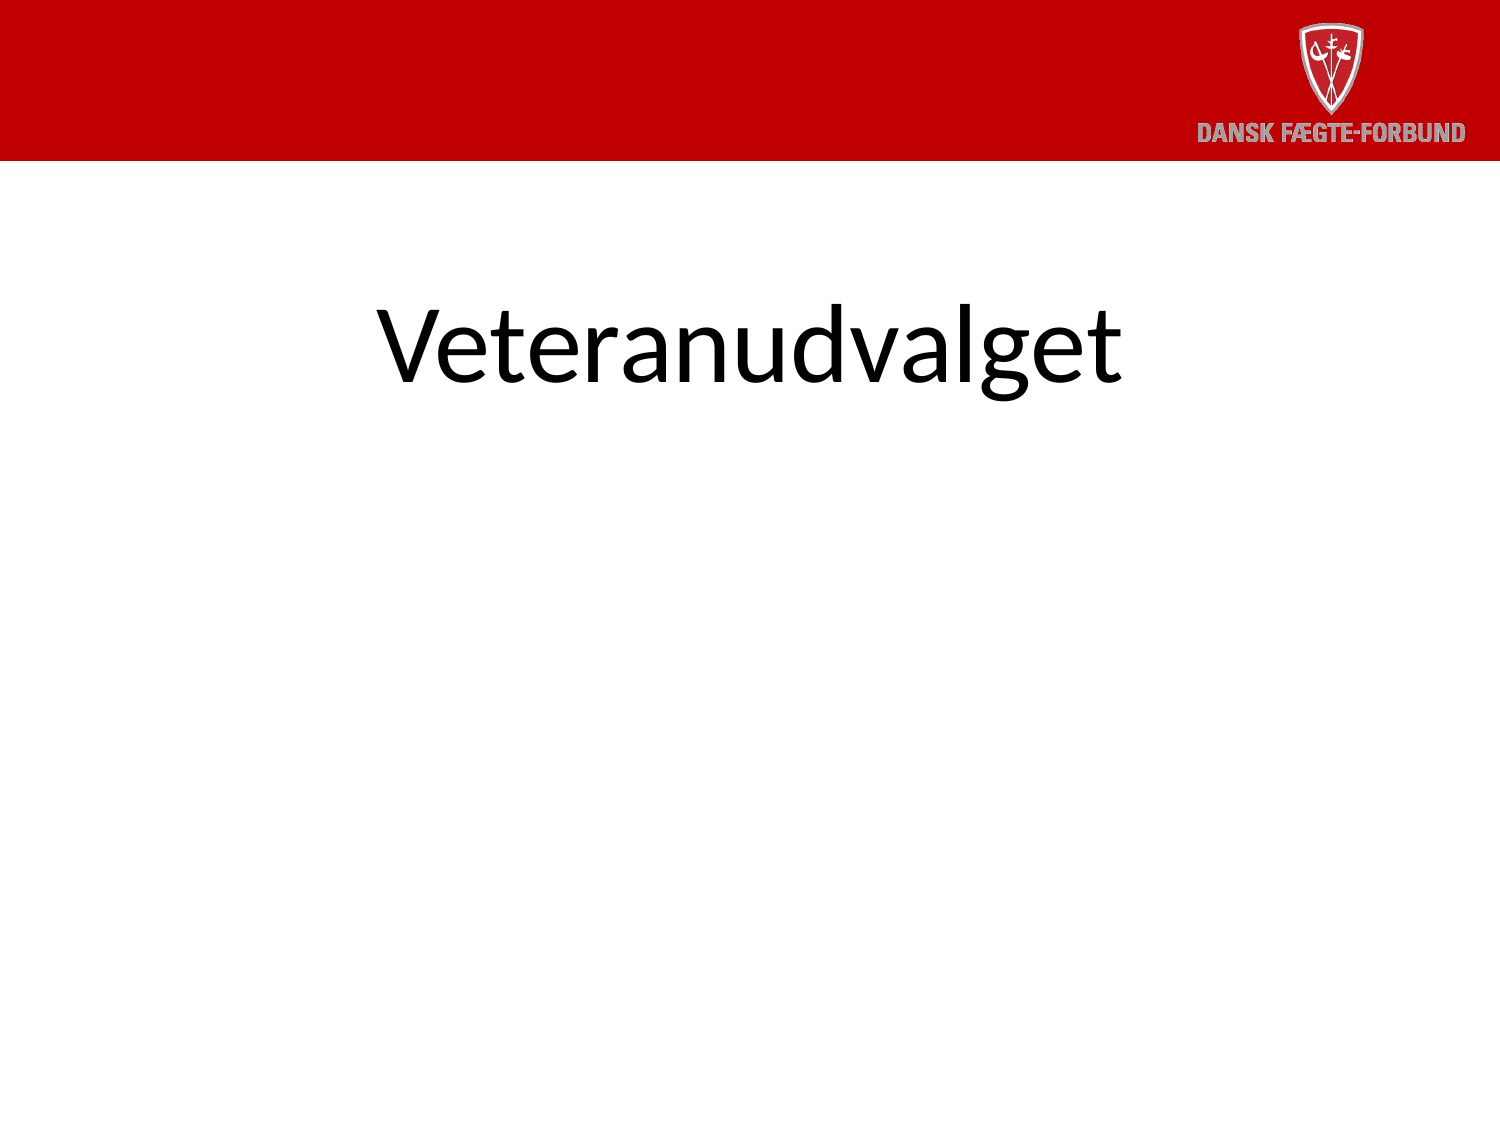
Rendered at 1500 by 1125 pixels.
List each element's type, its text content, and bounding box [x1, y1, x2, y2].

list Veteranudvalget [74, 262, 1426, 1006]
picture [1198, 23, 1465, 142]
